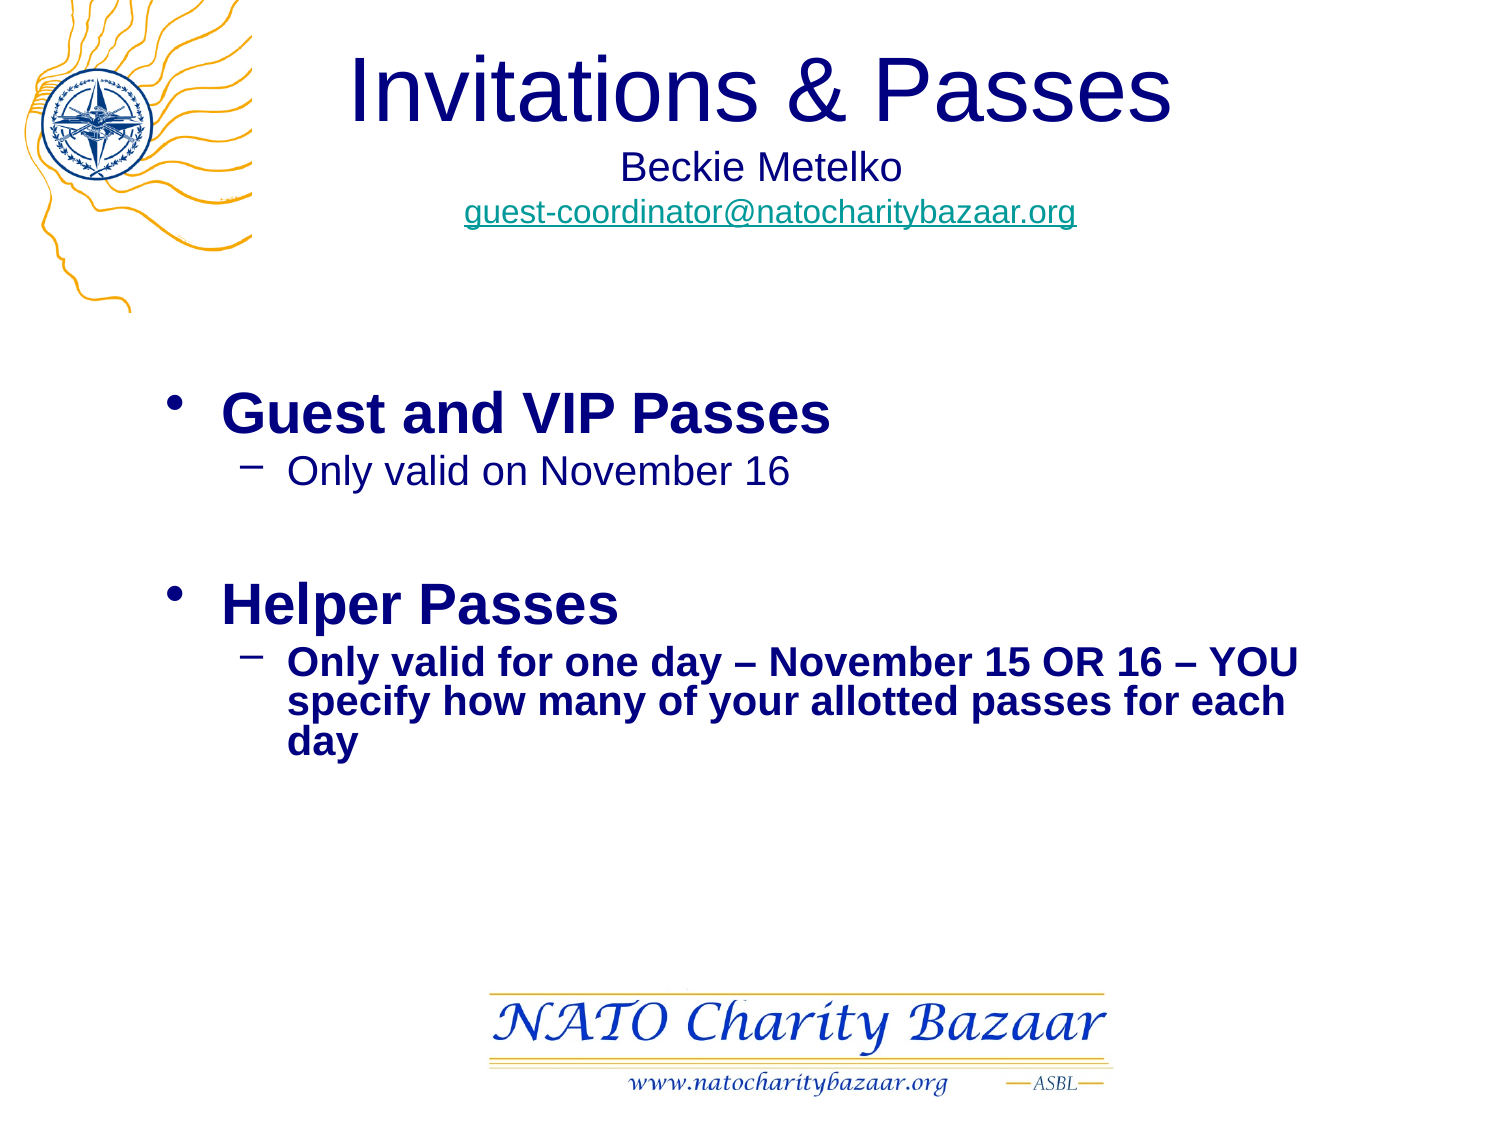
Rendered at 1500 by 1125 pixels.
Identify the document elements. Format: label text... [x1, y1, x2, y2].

list Guest and VIP Passes Only valid on November 16 Helper Passes Only valid for one day – November 15 OR 16 – YOU specify how many of your allotted passes for each day [149, 299, 1365, 740]
picture [487, 987, 1114, 1100]
title Invitations & Passes Beckie Metelko guest-coordinator@natocharitybazaar.org [123, 35, 1400, 224]
picture [24, 0, 252, 313]
